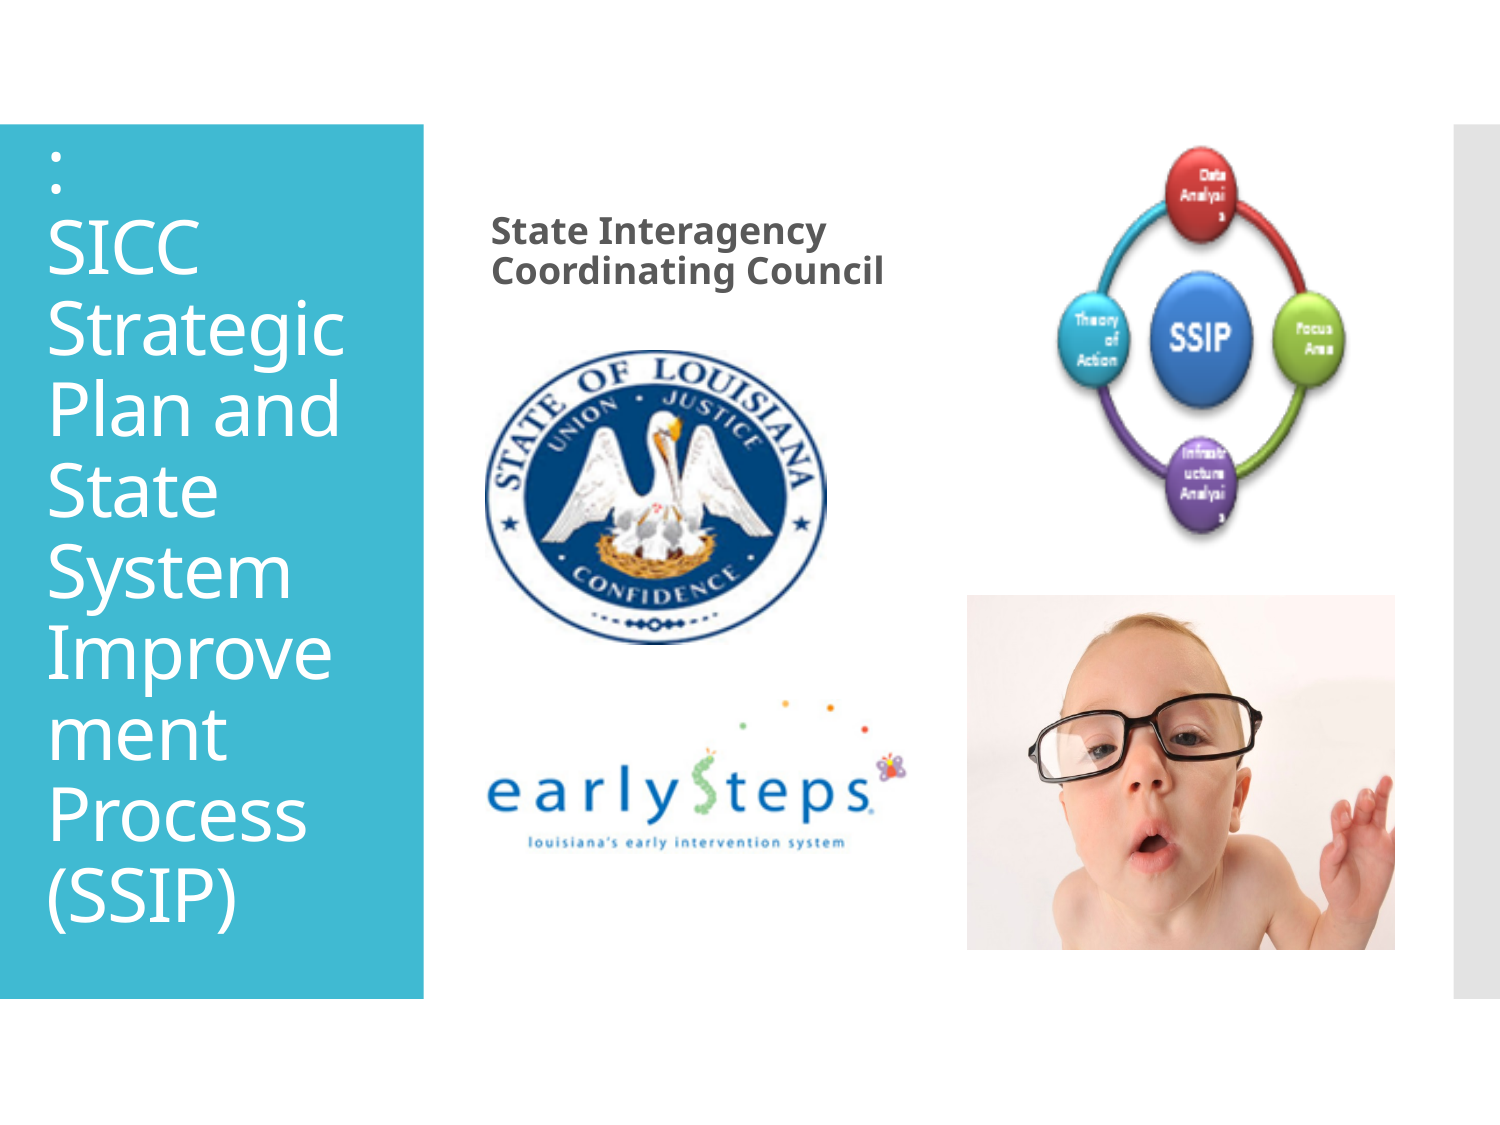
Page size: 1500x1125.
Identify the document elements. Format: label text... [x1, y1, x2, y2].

title Louisiana: SICC Strategic Plan and State System Improvement Process (SSIP) [31, 0, 394, 987]
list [966, 595, 1395, 951]
picture [485, 699, 909, 854]
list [485, 350, 827, 645]
list State Interagency Coordinating Council [475, 167, 904, 301]
picture [1036, 141, 1368, 561]
